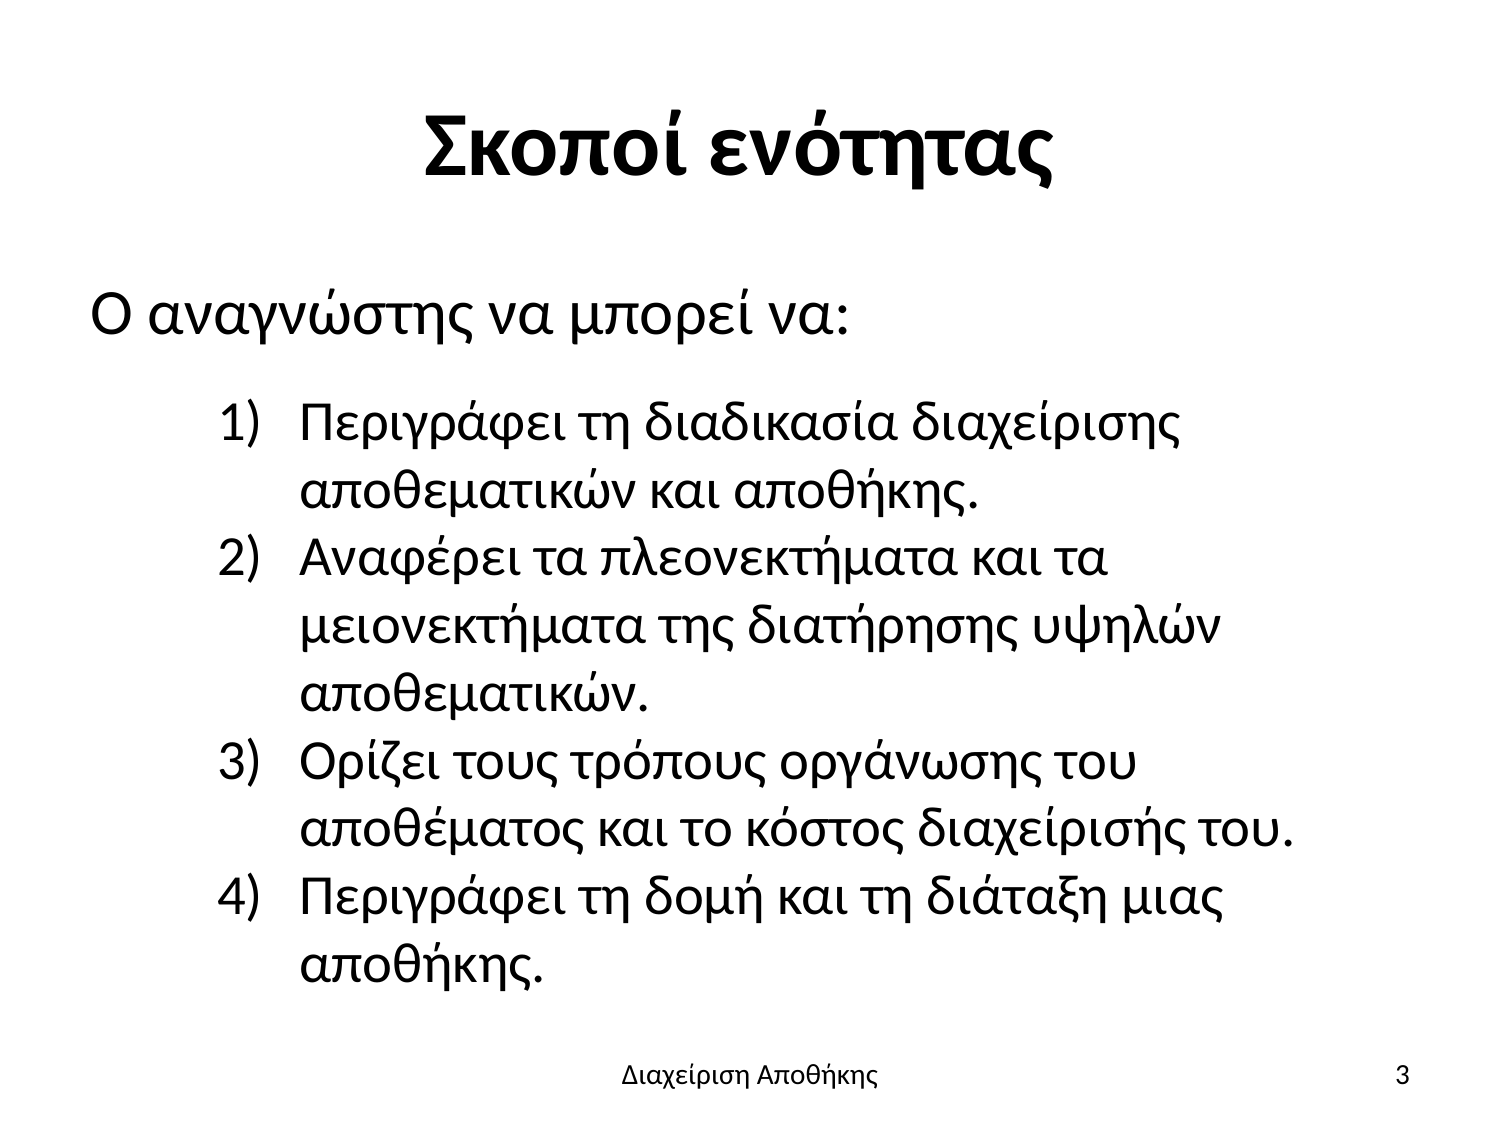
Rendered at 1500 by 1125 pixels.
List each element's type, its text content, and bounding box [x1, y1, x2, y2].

list Ο αναγνώστης να μπορεί να: Περιγράφει τη διαδικασία διαχείρισης αποθεματικών και αποθήκης. Αναφέρει τα πλεονεκτήματα και τα μειονεκτήματα της διατήρησης υψηλών αποθεματικών. Ορίζει τους τρόπους οργάνωσης του αποθέματος και το κόστος διαχείρισής του. Περιγράφει τη δομή και τη διάταξη μιας αποθήκης. [75, 262, 1425, 1005]
slide_number 3 [1074, 1042, 1425, 1103]
title Σκοποί ενότητας [75, 45, 1425, 233]
footer Διαχείριση Αποθήκης [512, 1042, 988, 1103]
